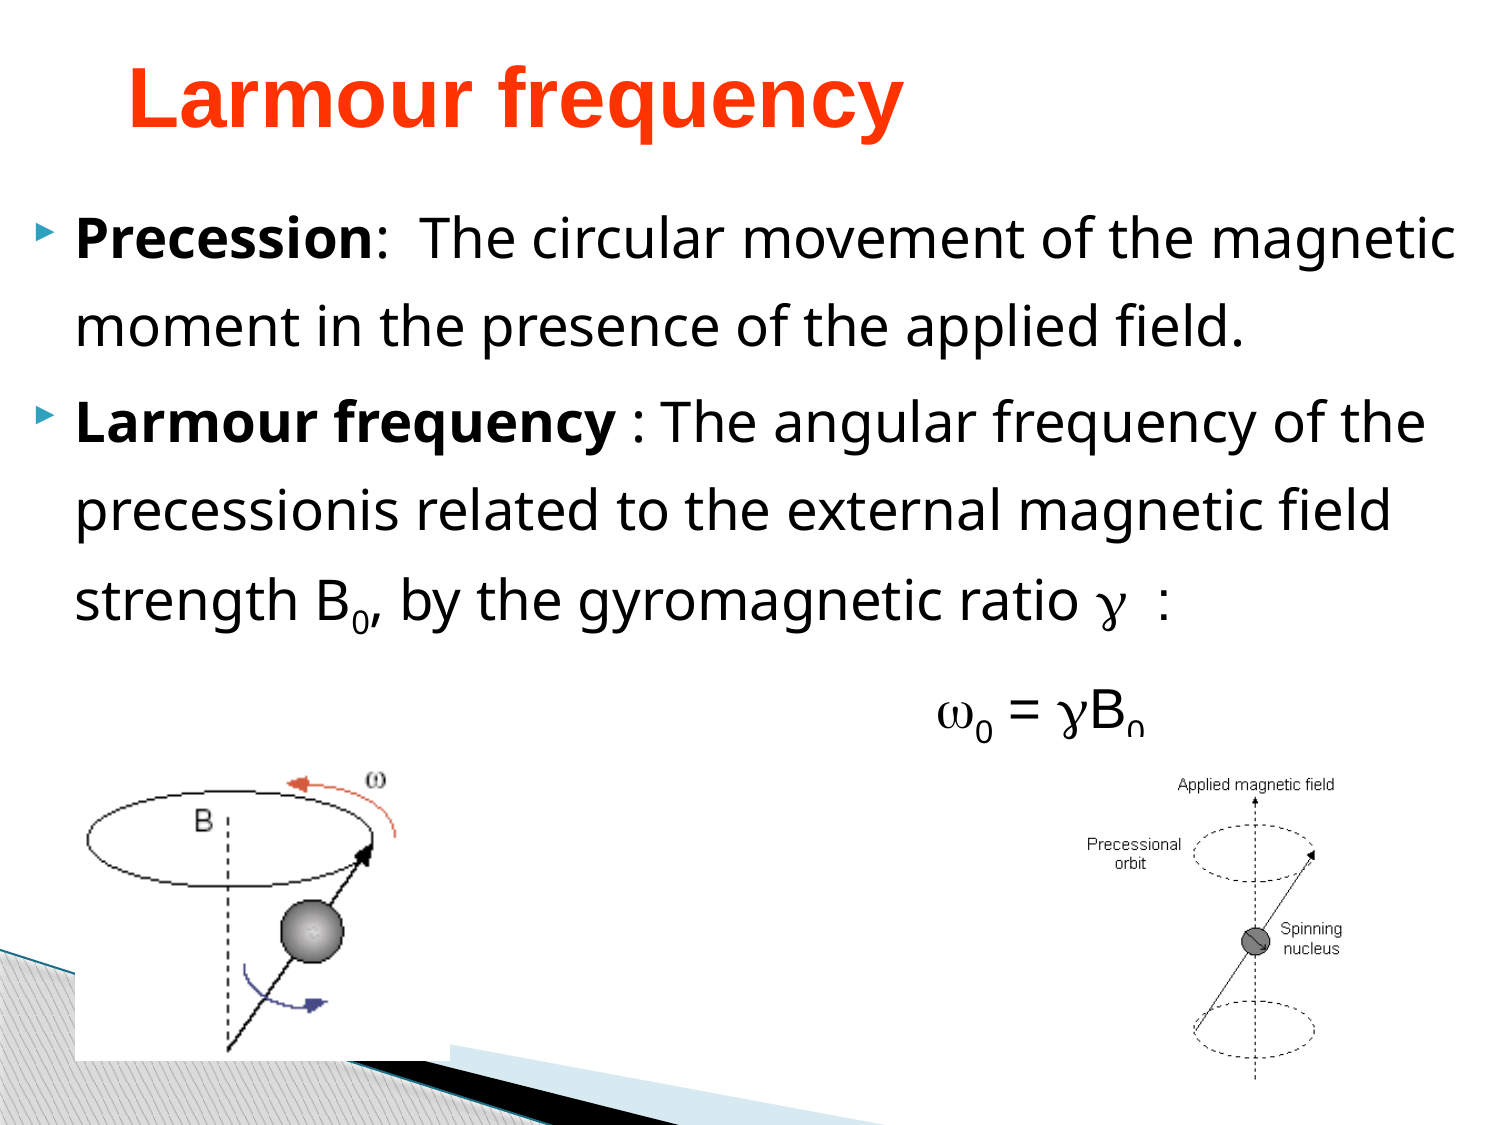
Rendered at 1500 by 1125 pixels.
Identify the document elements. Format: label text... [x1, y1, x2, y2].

list Precession: The circular movement of the magnetic moment in the presence of the applied field. Larmour frequency : The angular frequency of the precessionis related to the external magnetic field strength B0, by the gyromagnetic ratio g : w0 = gB0 [0, 174, 1500, 850]
picture [1087, 737, 1348, 1125]
picture [74, 762, 451, 1062]
title Larmour frequency [112, 0, 1388, 188]
